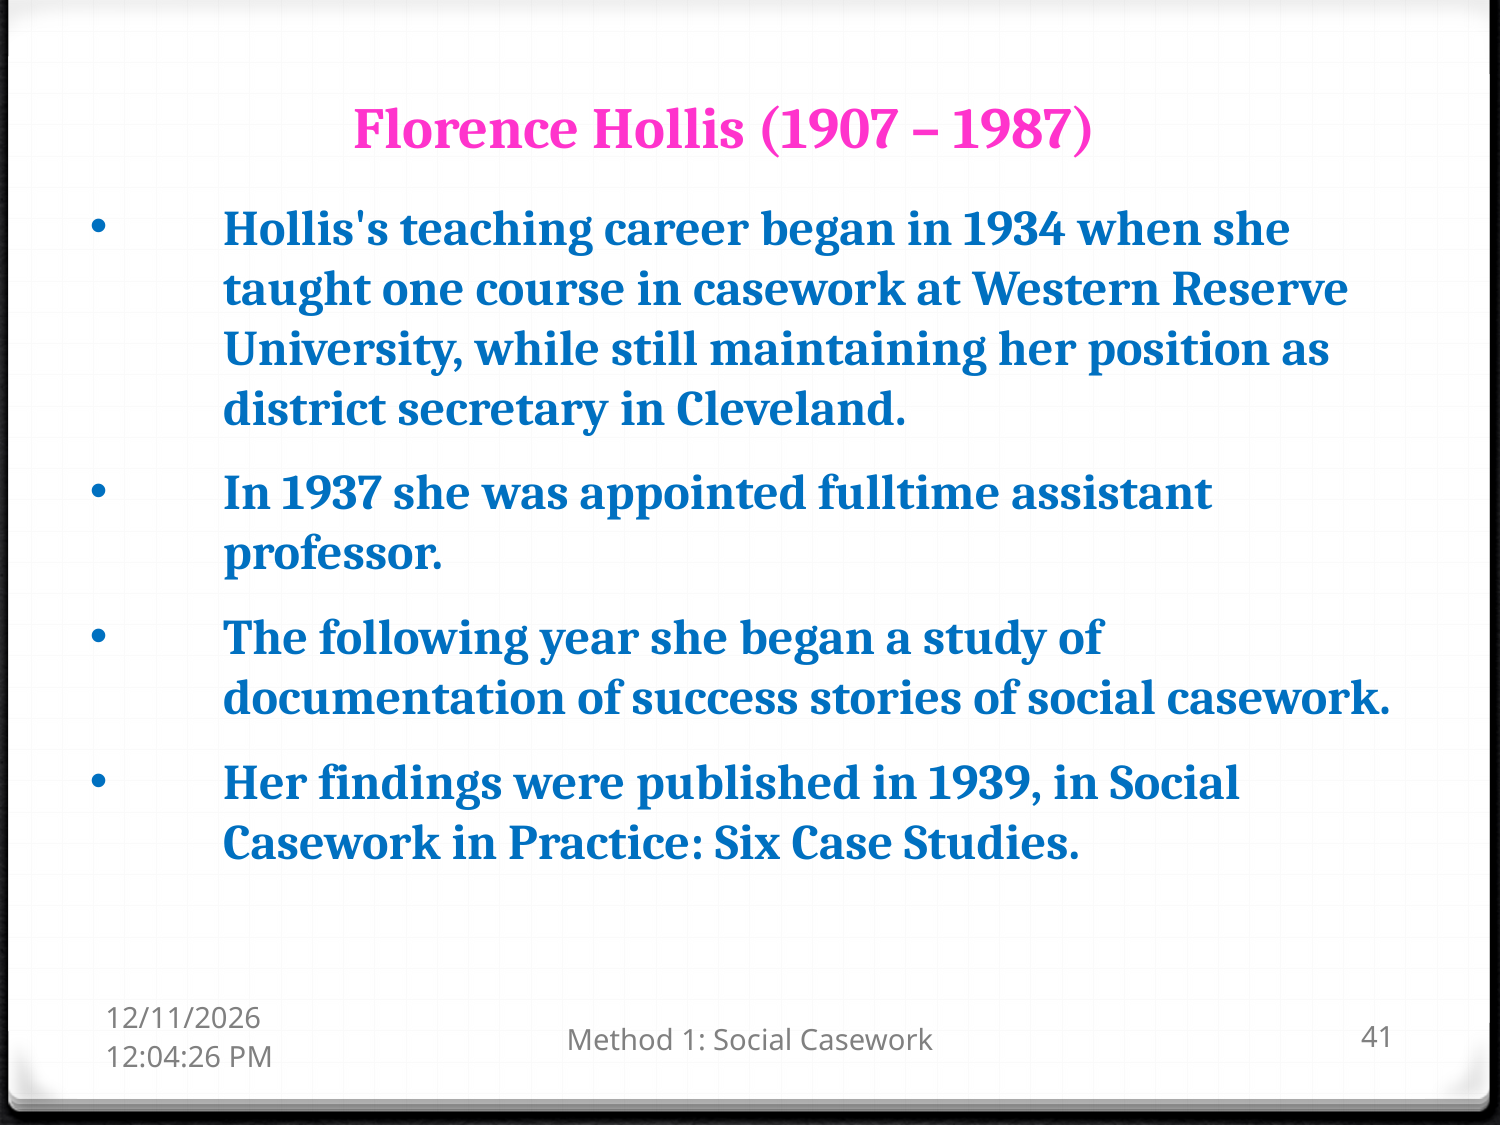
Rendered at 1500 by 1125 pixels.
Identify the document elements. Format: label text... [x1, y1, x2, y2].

text_box Florence Hollis (1907 – 1987) [87, 75, 1363, 175]
picture [0, 0, 1500, 1125]
footer Method 1: Social Casework [512, 1008, 988, 1069]
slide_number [90, 1008, 441, 1069]
slide_number 41 [1059, 1008, 1410, 1069]
text_box Hollis's teaching career began in 1934 when she taught one course in casework at Western Reserve University, while still maintaining her position as district secretary in Cleveland. In 1937 she was appointed fulltime assistant professor. The following year she began a study of documentation of success stories of social casework. Her findings were published in 1939, in Social Casework in Practice: Six Case Studies. [74, 187, 1425, 1050]
